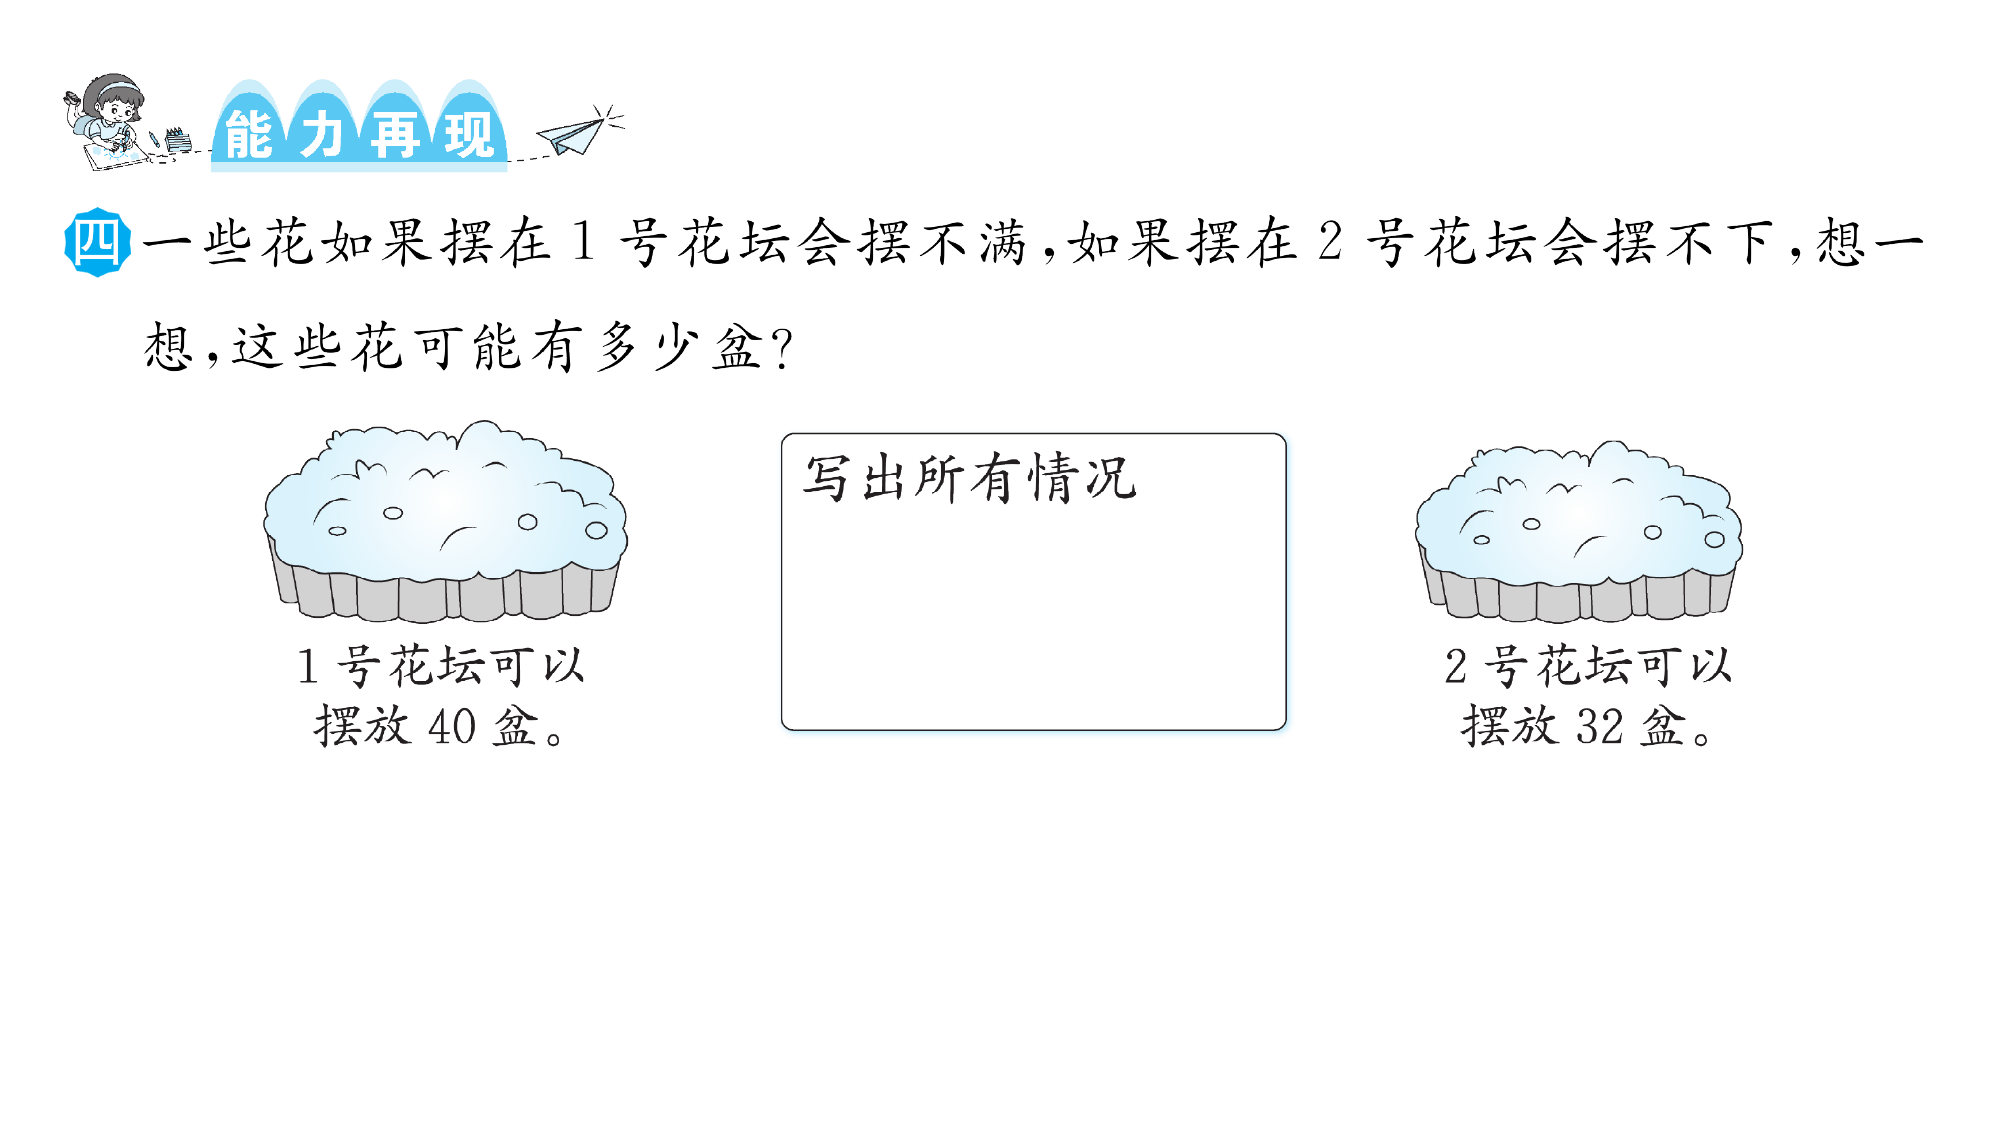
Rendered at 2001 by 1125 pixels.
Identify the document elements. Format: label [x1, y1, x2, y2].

picture [58, 58, 1949, 756]
